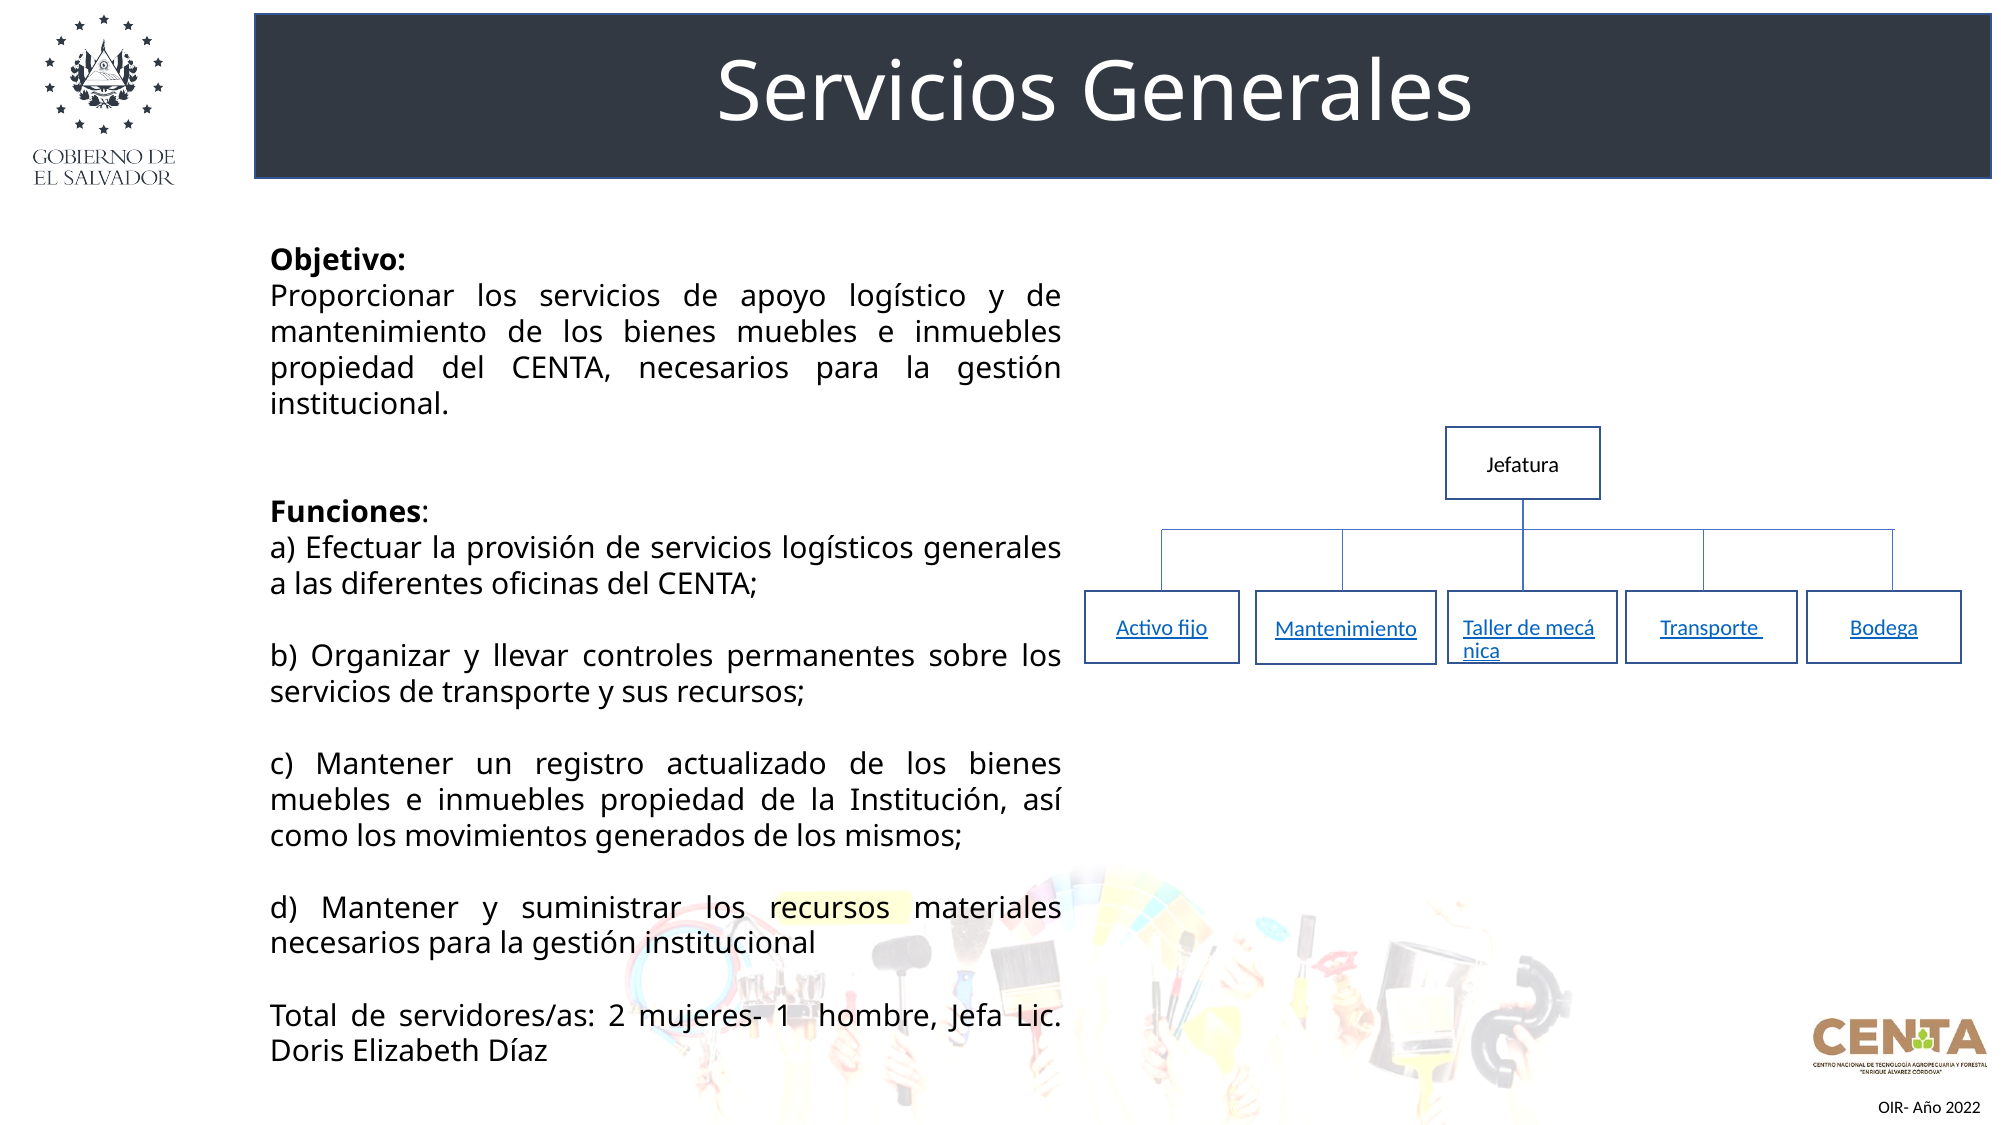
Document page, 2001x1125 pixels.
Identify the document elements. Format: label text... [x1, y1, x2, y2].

text_box OIR- Año 2022 [1863, 1088, 2000, 1125]
title Servicios Generales [252, 0, 1940, 188]
picture [33, 14, 175, 185]
picture [607, 860, 1585, 1125]
text_box Objetivo: Proporcionar los servicios de apoyo logístico y de mantenimiento de los bienes muebles e inmuebles propiedad del CENTA, necesarios para la gestión institucional. Funciones: a) Efectuar la provisión de servicios logísticos generales a las diferentes oficinas del CENTA; b) Organizar y llevar controles permanentes sobre los servicios de transporte y sus recursos; c) Mantener un registro actualizado de los bienes muebles e inmuebles propiedad de la Institución, así como los movimientos generados de los mismos; d) Mantener y suministrar los recursos materiales necesarios para la gestión institucional Total de servidores/as: 2 mujeres- 1 hombre, Jefa Lic. Doris Elizabeth Díaz [254, 233, 1078, 1112]
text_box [1084, 426, 1962, 664]
picture [1813, 1018, 1987, 1075]
